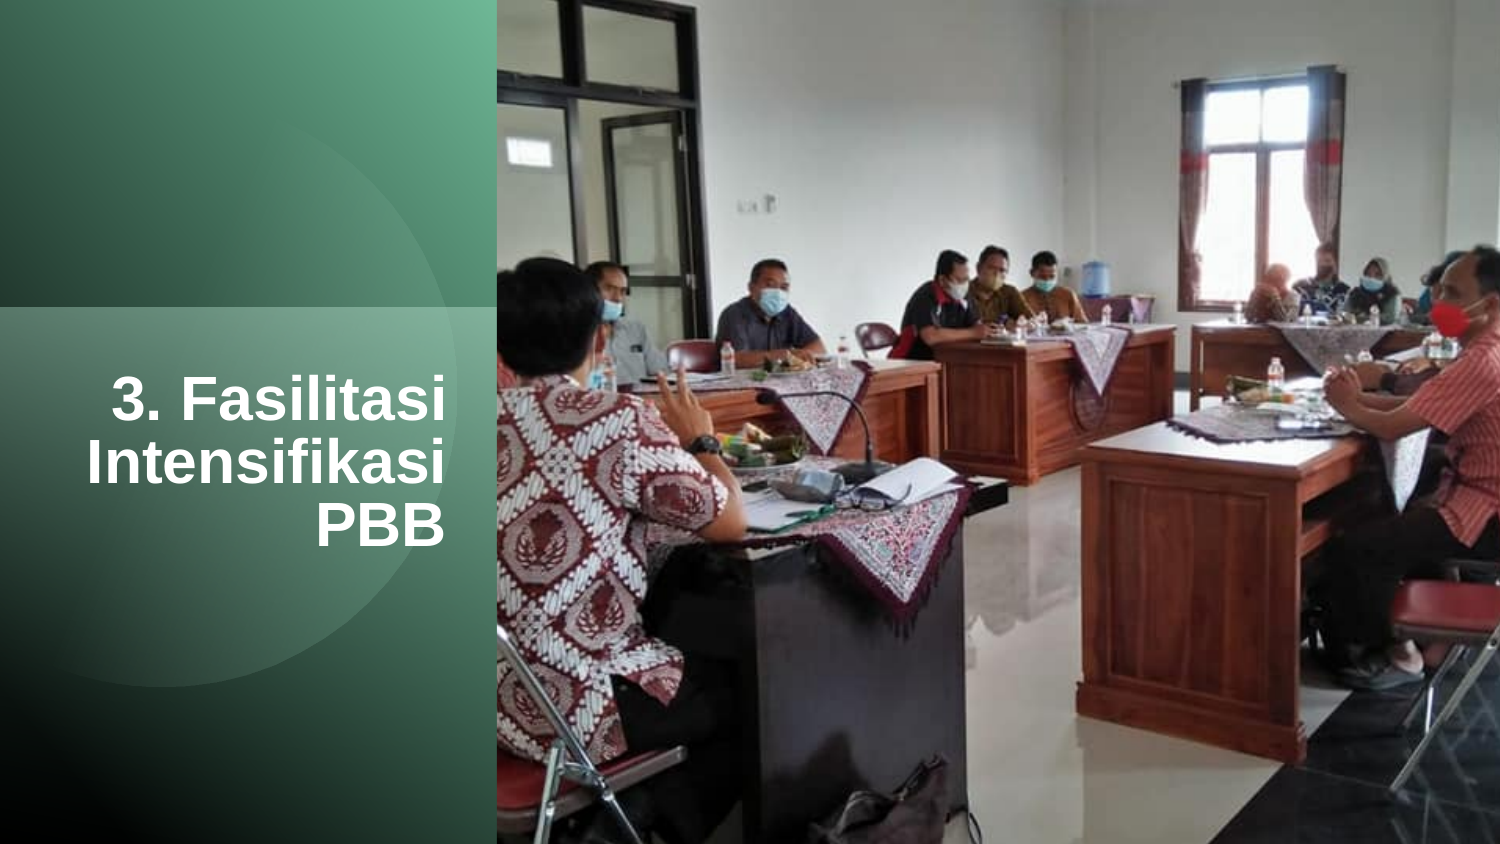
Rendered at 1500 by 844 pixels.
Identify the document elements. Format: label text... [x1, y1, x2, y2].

picture [496, 0, 1500, 844]
text_box [0, 93, 457, 654]
text_box [0, 0, 496, 307]
text_box [0, 307, 496, 844]
text_box 3. Fasilitasi Intensifikasi PBB [24, 363, 463, 798]
